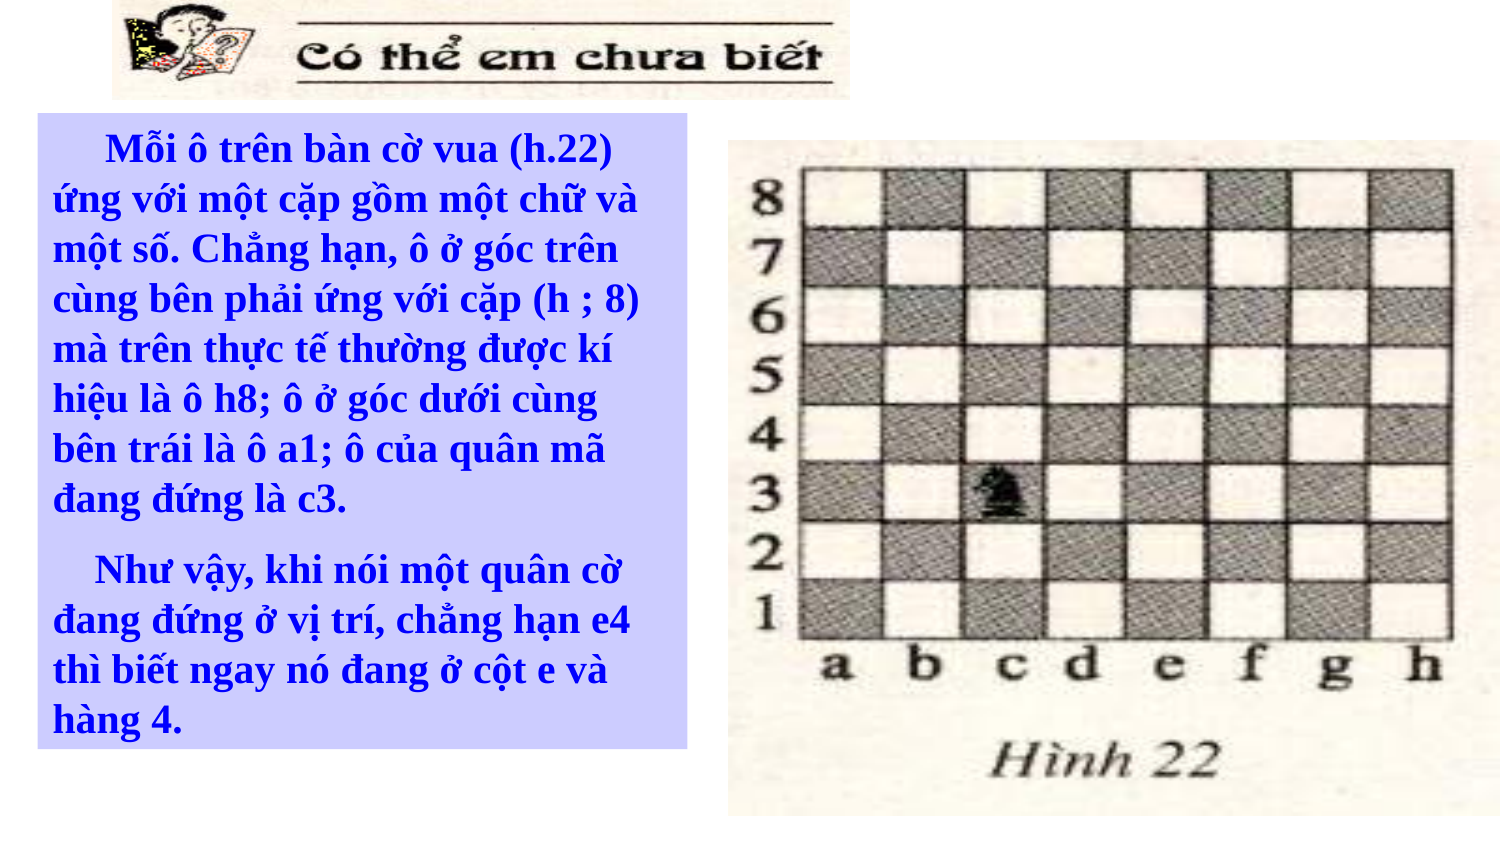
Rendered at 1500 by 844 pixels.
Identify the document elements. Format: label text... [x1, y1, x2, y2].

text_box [112, 0, 850, 100]
text_box Mỗi ô trên bàn cờ vua (h.22) ứng với một cặp gồm một chữ và một số. Chẳng hạn, ô ở góc trên cùng bên phải ứng với cặp (h ; 8) mà trên thực tế thường được kí hiệu là ô h8; ô ở góc dưới cùng bên trái là ô a1; ô của quân mã đang đứng là c3. Như vậy, khi nói một quân cờ đang đứng ở vị trí, chẳng hạn e4 thì biết ngay nó đang ở cột e và hàng 4. [37, 113, 688, 750]
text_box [728, 140, 1500, 816]
